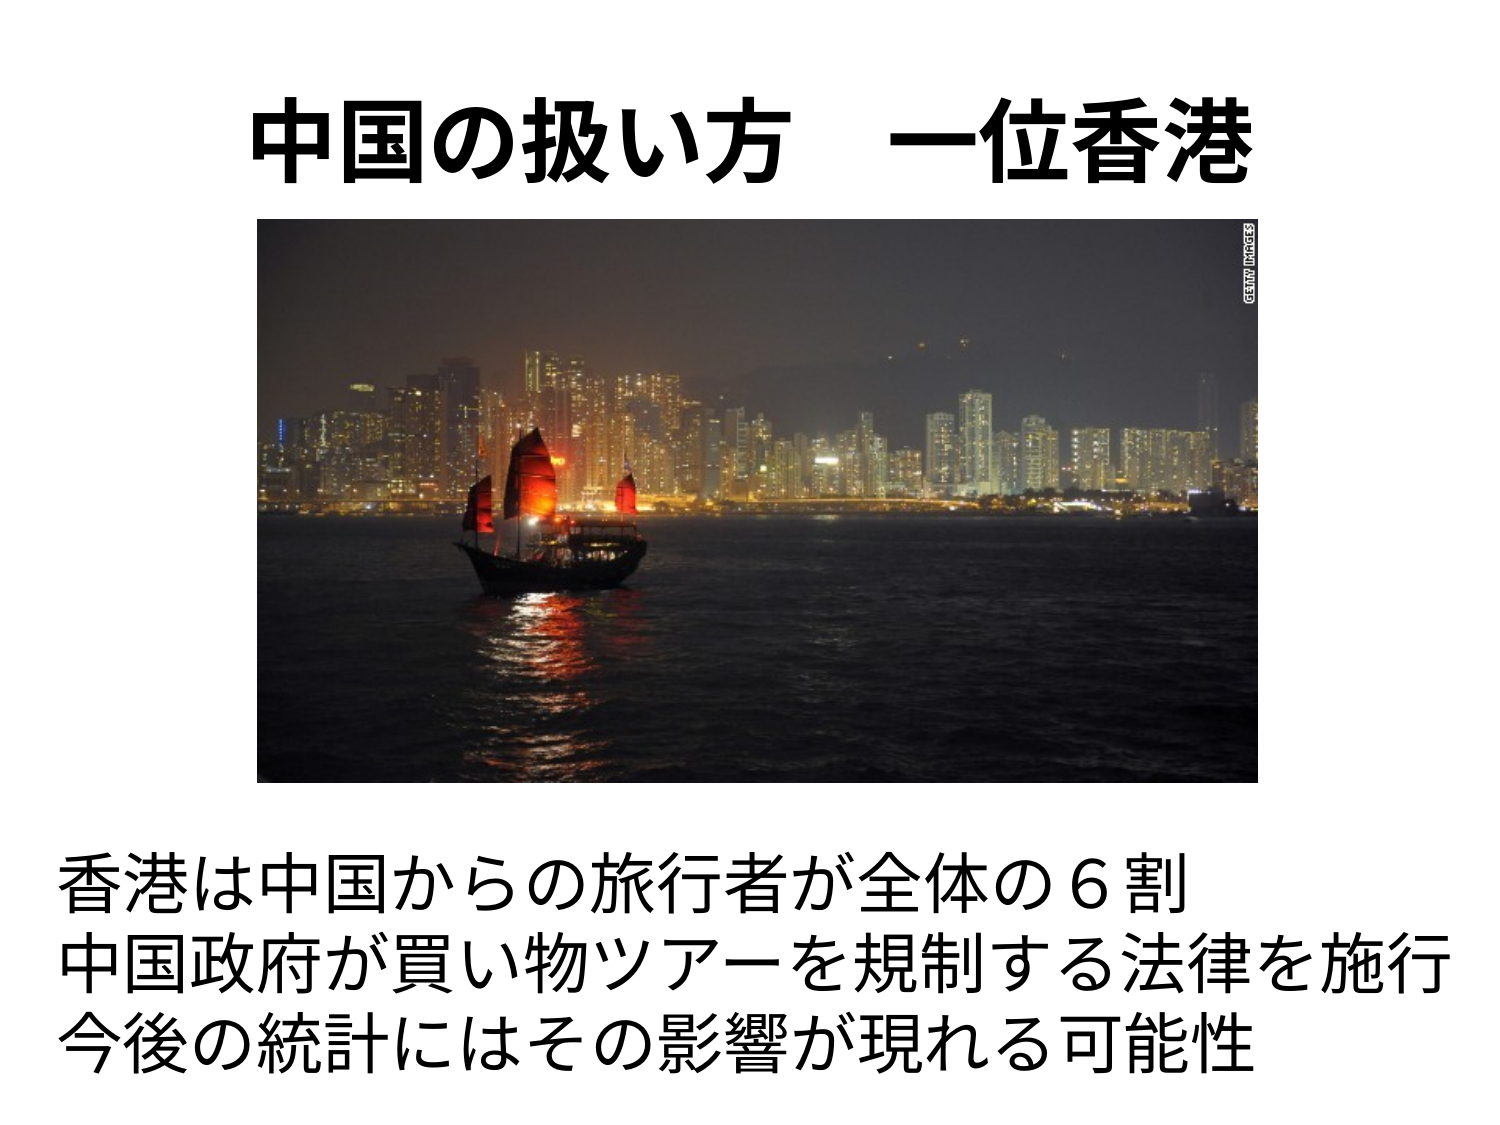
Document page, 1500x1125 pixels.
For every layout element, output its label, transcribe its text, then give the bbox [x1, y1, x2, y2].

text_box 香港は中国からの旅行者が全体の６割 中国政府が買い物ツアーを規制する法律を施行 今後の統計にはその影響が現れる可能性 [41, 834, 1477, 1125]
title 中国の扱い方 一位香港 [75, 45, 1425, 233]
picture [257, 219, 1259, 783]
